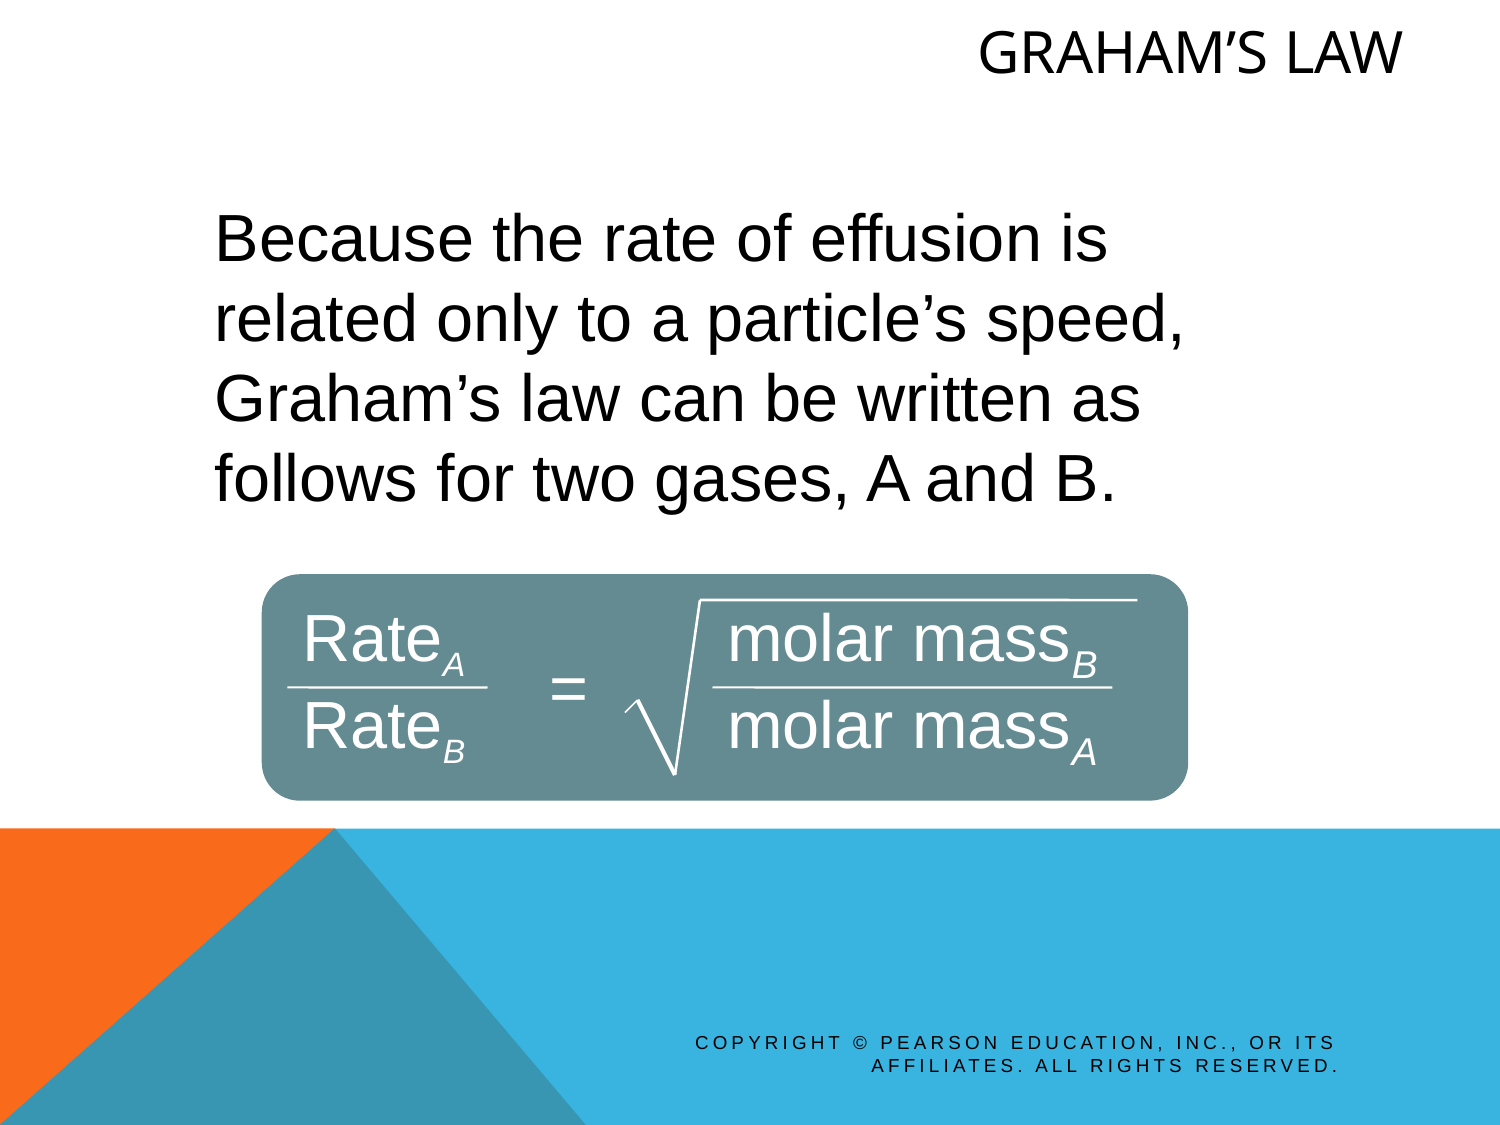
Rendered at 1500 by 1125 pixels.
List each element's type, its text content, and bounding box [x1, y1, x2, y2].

footer Copyright © Pearson Education, Inc., or its affiliates. All Rights Reserved. [577, 1031, 1352, 1076]
title Graham’s Law [962, 12, 1450, 88]
text_box Because the rate of effusion is related only to a particle’s speed, Graham’s law can be written as follows for two gases, A and B. [199, 187, 1313, 522]
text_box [262, 574, 1188, 801]
